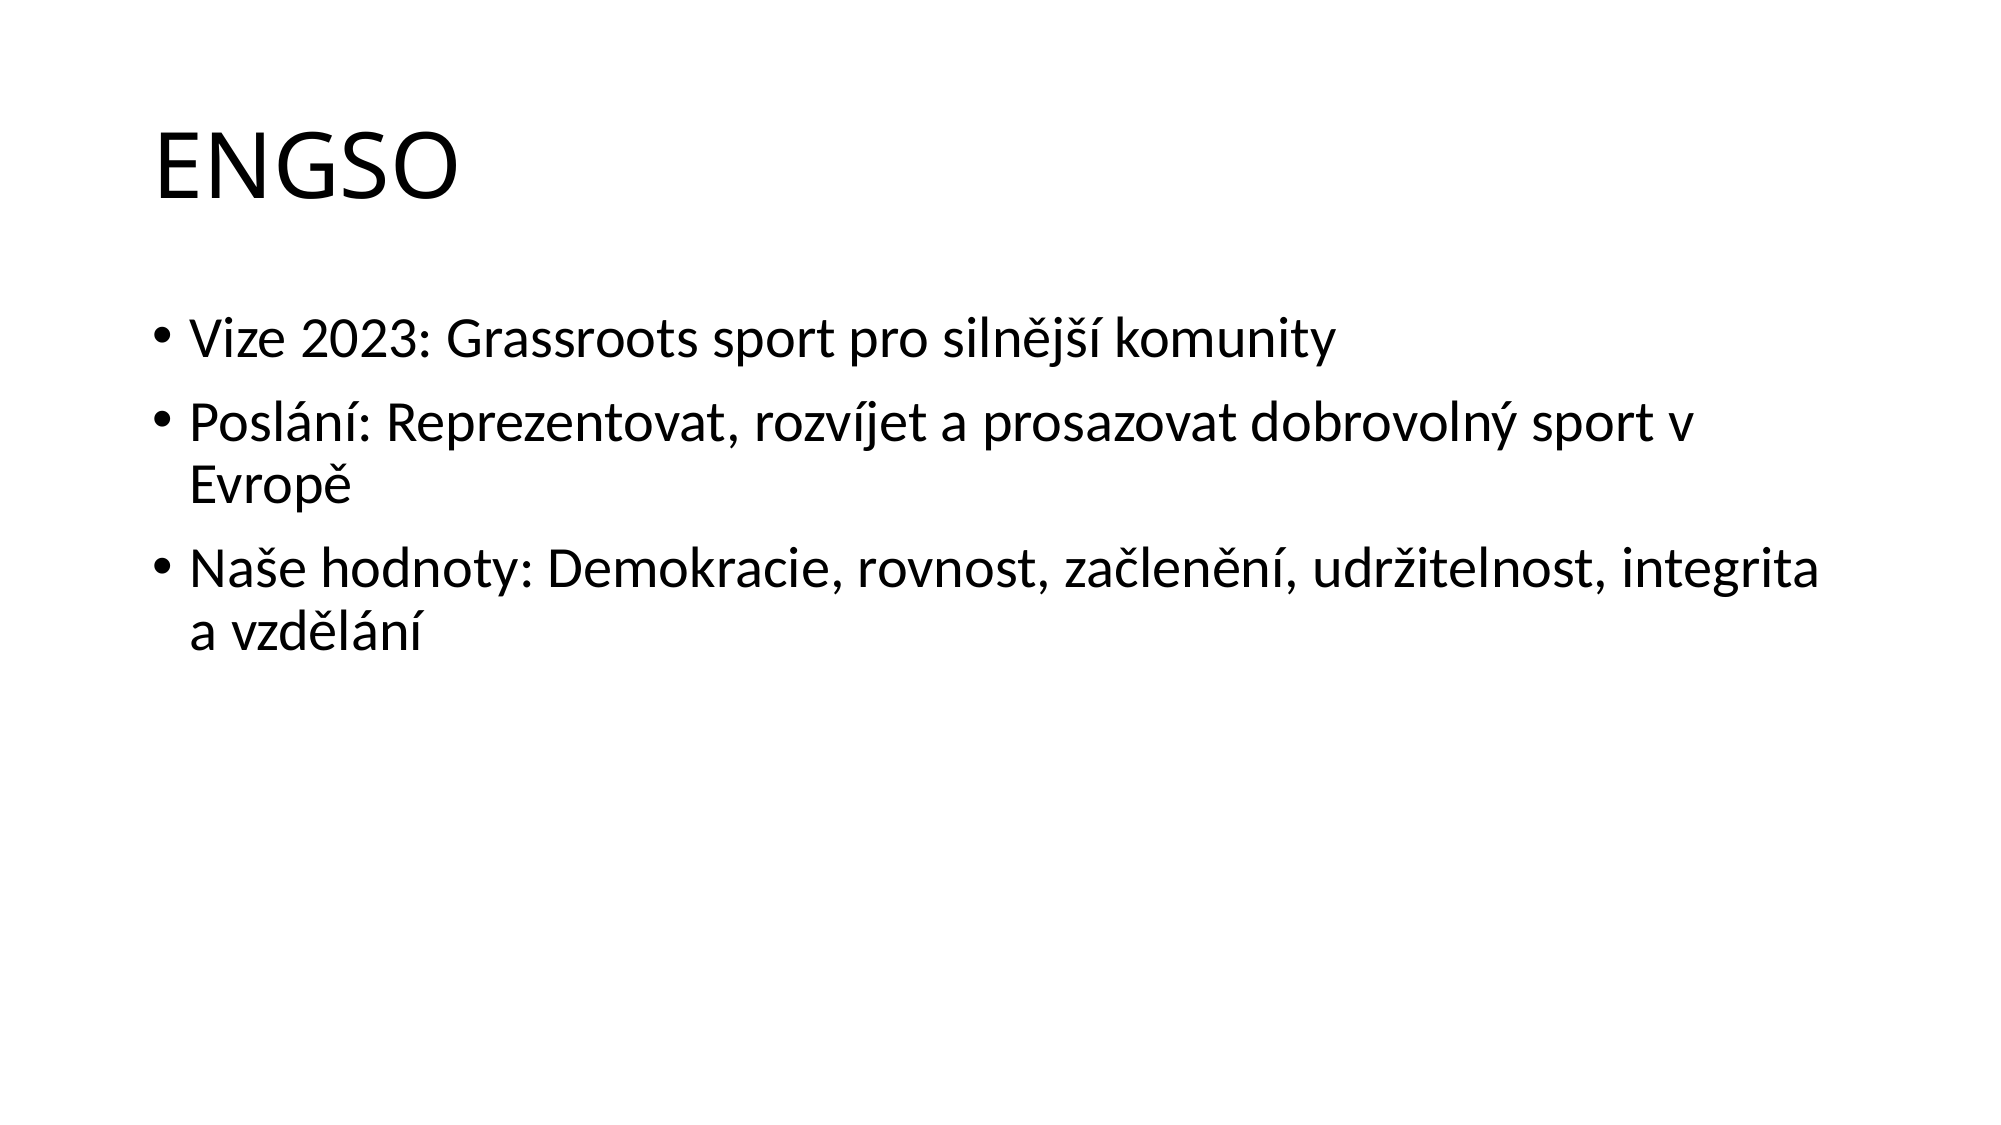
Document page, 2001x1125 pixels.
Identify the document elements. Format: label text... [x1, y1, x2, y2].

list Vize 2023: Grassroots sport pro silnější komunity Poslání: Reprezentovat, rozvíjet a prosazovat dobrovolný sport v Evropě Naše hodnoty: Demokracie, rovnost, začlenění, udržitelnost, integrita a vzdělání [137, 299, 1863, 1014]
title ENGSO [137, 59, 1863, 278]
